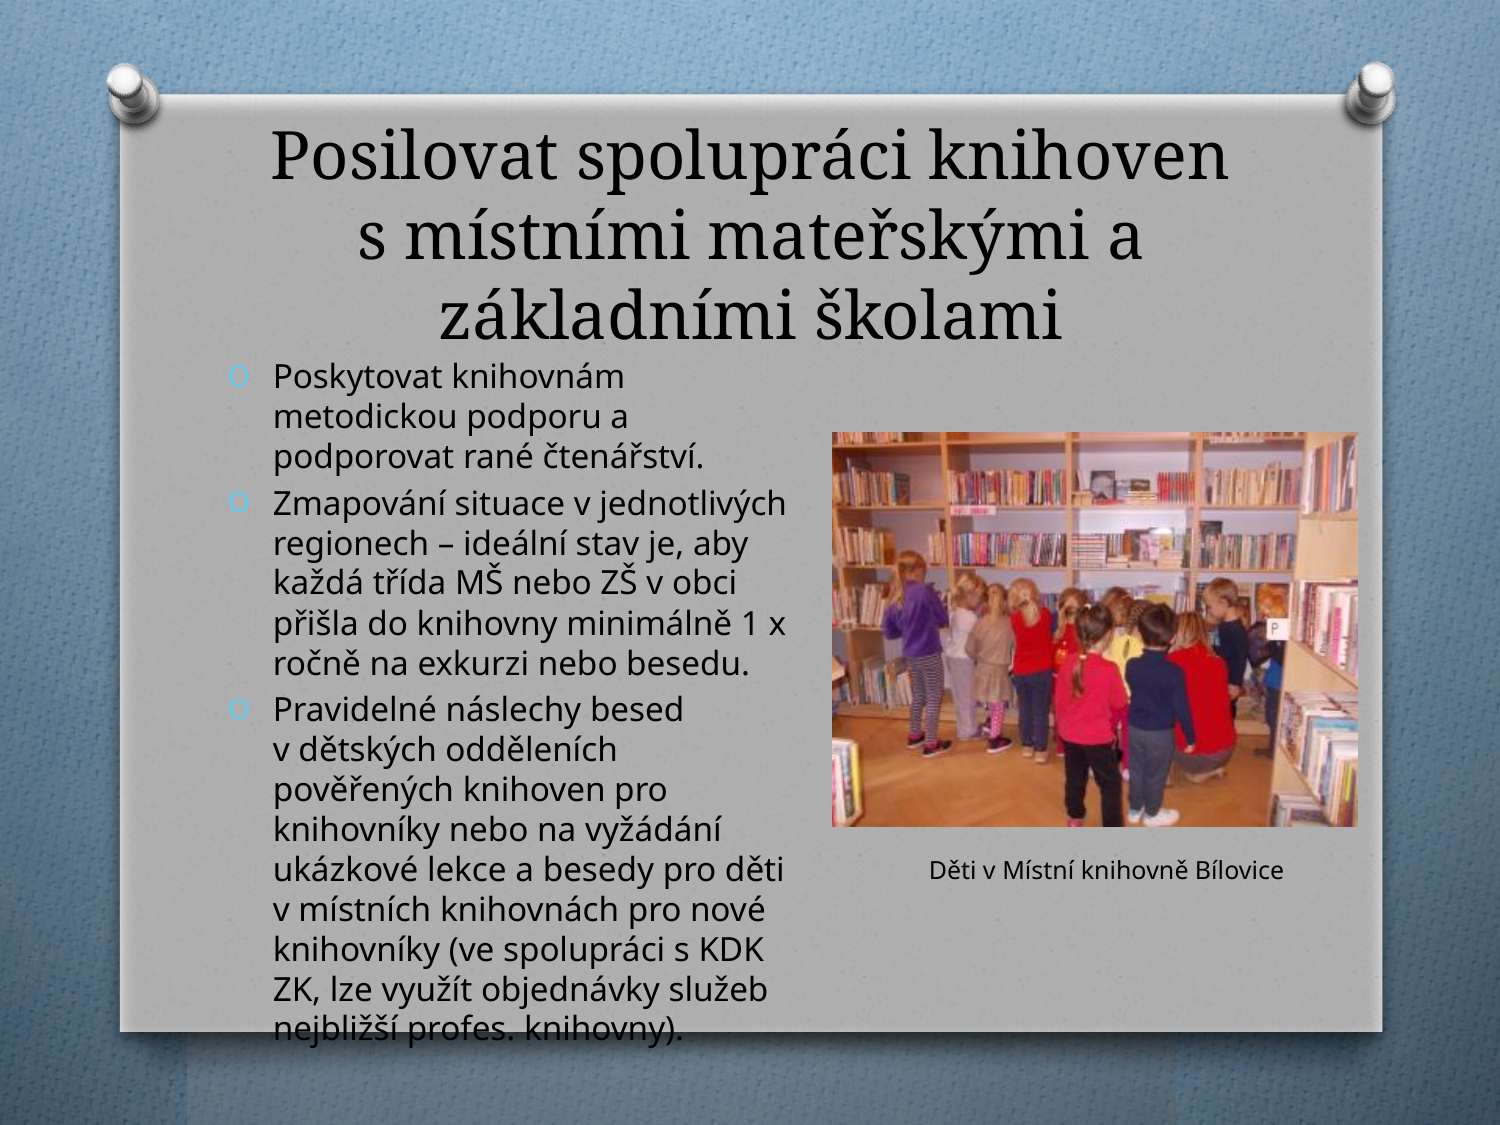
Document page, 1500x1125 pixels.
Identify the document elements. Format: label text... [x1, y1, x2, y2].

text_box Děti v Místní knihovně Bílovice [875, 846, 1306, 892]
title Posilovat spolupráci knihoven s místními mateřskými a základními školami [179, 134, 1323, 332]
picture [75, 29, 198, 153]
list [832, 432, 1358, 827]
picture [1317, 35, 1439, 156]
list Poskytovat knihovnám metodickou podporu a podporovat rané čtenářství. Zmapování situace v jednotlivých regionech – ideální stav je, aby každá třída MŠ nebo ZŠ v obci přišla do knihovny minimálně 1 x ročně na exkurzi nebo besedu. Pravidelné náslechy besed v dětských odděleních pověřených knihoven pro knihovníky nebo na vyžádání ukázkové lekce a besedy pro děti v místních knihovnách pro nové knihovníky (ve spolupráci s KDK ZK, lze využít objednávky služeb nejbližší profes. knihovny). [213, 348, 809, 939]
